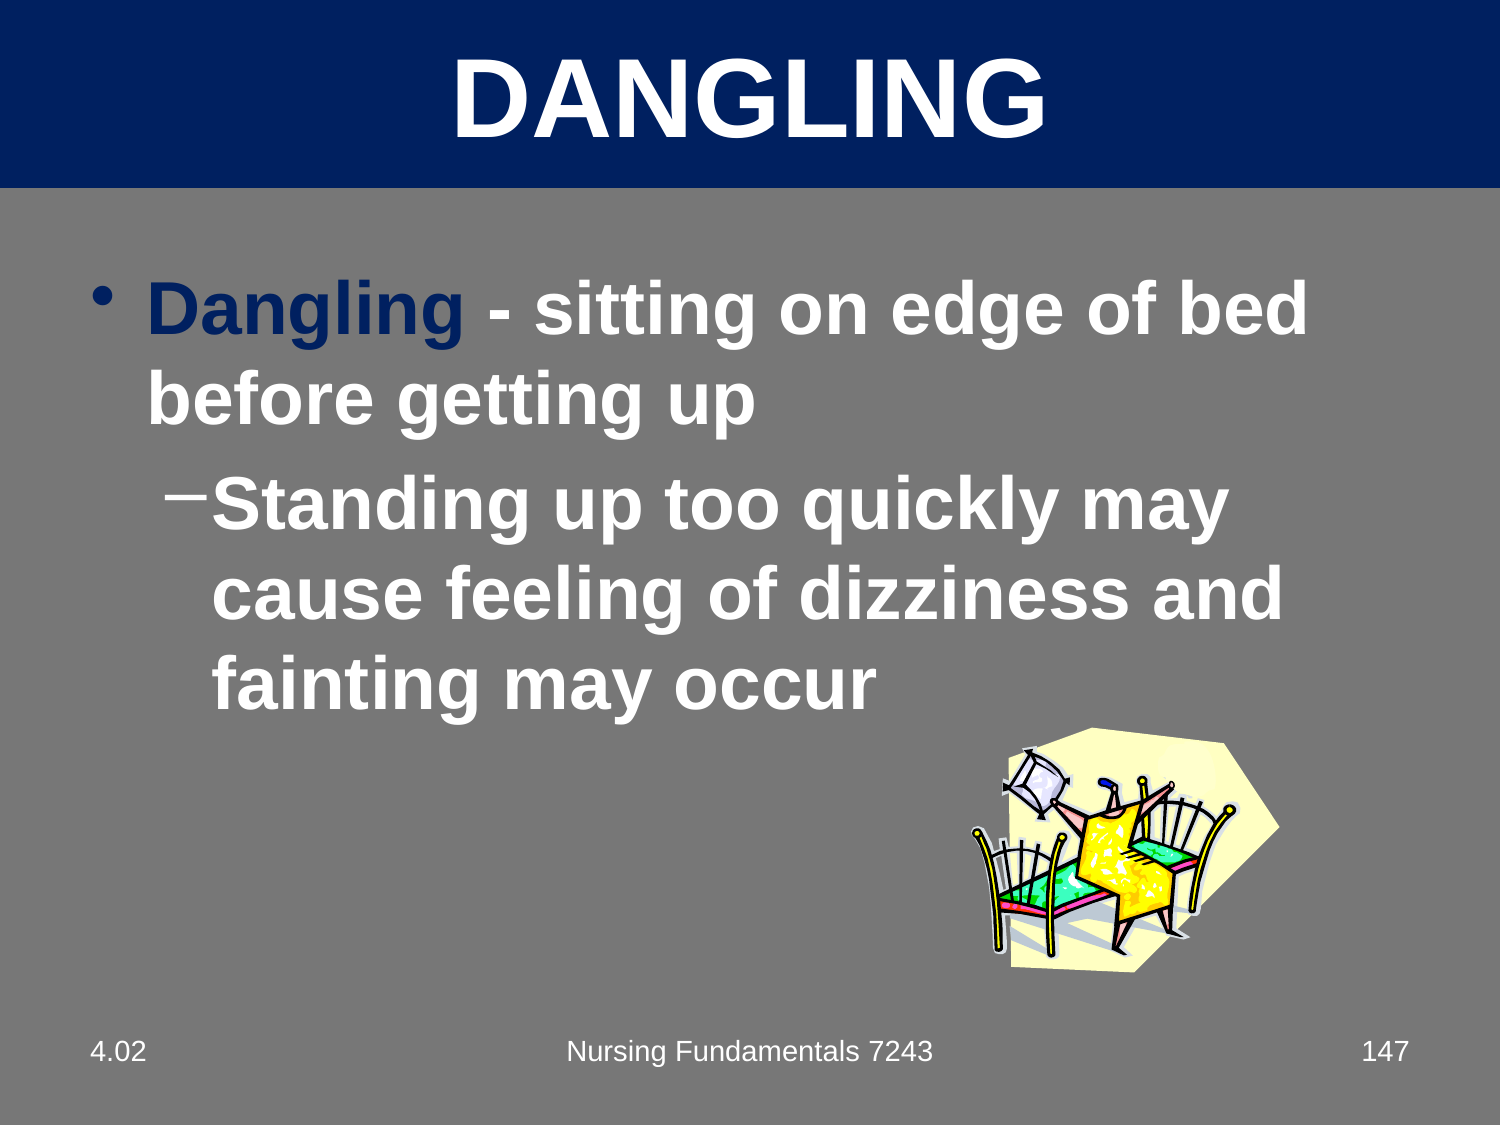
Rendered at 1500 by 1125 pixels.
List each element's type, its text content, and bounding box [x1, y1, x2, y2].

slide_number 147 [1074, 1024, 1425, 1103]
list Dangling - sitting on edge of bed before getting up Standing up too quickly may cause feeling of dizziness and fainting may occur [75, 252, 1425, 995]
text_box DANGLING [0, 0, 1500, 188]
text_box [970, 727, 1280, 973]
slide_number 4.02 [75, 1024, 425, 1103]
footer Nursing Fundamentals 7243 [512, 1024, 988, 1103]
